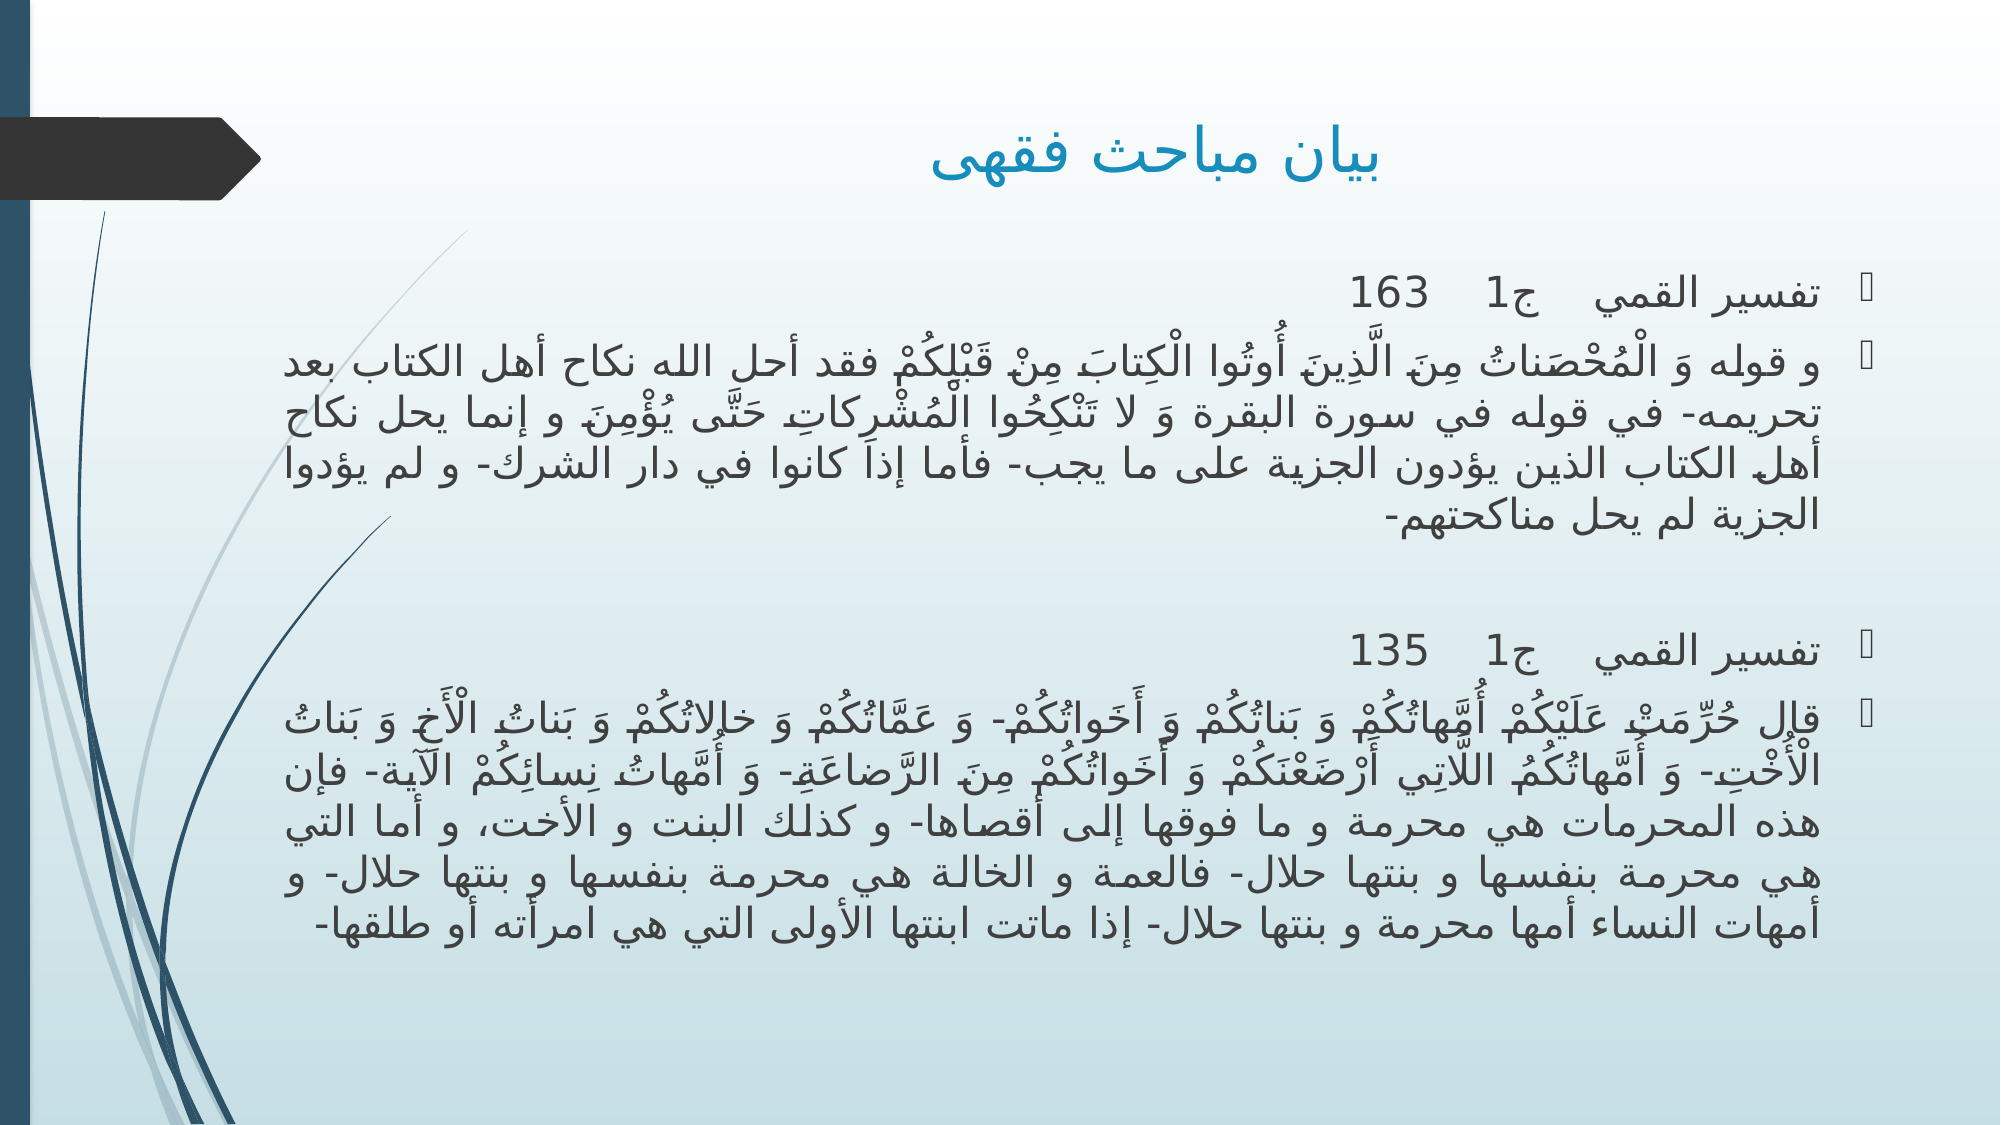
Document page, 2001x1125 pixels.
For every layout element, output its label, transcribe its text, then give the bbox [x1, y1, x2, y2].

title بیان مباحث فقهی [425, 102, 1888, 257]
list تفسير القمي ج‏1 163 و قوله‏ وَ الْمُحْصَناتُ مِنَ الَّذِينَ أُوتُوا الْكِتابَ مِنْ قَبْلِكُمْ‏ فقد أحل الله نكاح أهل الكتاب بعد تحريمه- في قوله في سورة البقرة وَ لا تَنْكِحُوا الْمُشْرِكاتِ حَتَّى يُؤْمِنَ‏ و إنما يحل نكاح أهل الكتاب الذين يؤدون الجزية على ما يجب- فأما إذا كانوا في دار الشرك- و لم يؤدوا الجزية لم يحل مناكحتهم- تفسير القمي ج‏1 135 قال‏ حُرِّمَتْ عَلَيْكُمْ أُمَّهاتُكُمْ وَ بَناتُكُمْ وَ أَخَواتُكُمْ- وَ عَمَّاتُكُمْ وَ خالاتُكُمْ وَ بَناتُ الْأَخِ وَ بَناتُ الْأُخْتِ- وَ أُمَّهاتُكُمُ اللَّاتِي أَرْضَعْنَكُمْ وَ أَخَواتُكُمْ مِنَ الرَّضاعَةِ- وَ أُمَّهاتُ نِسائِكُمْ‏ الآية- فإن هذه المحرمات هي محرمة و ما فوقها إلى أقصاها- و كذلك البنت و الأخت، و أما التي هي محرمة بنفسها و بنتها حلال- فالعمة و الخالة هي محرمة بنفسها و بنتها حلال- و أمهات النساء أمها محرمة و بنتها حلال- إذا ماتت ابنتها الأولى التي هي امرأته أو طلقها- [266, 257, 1888, 970]
